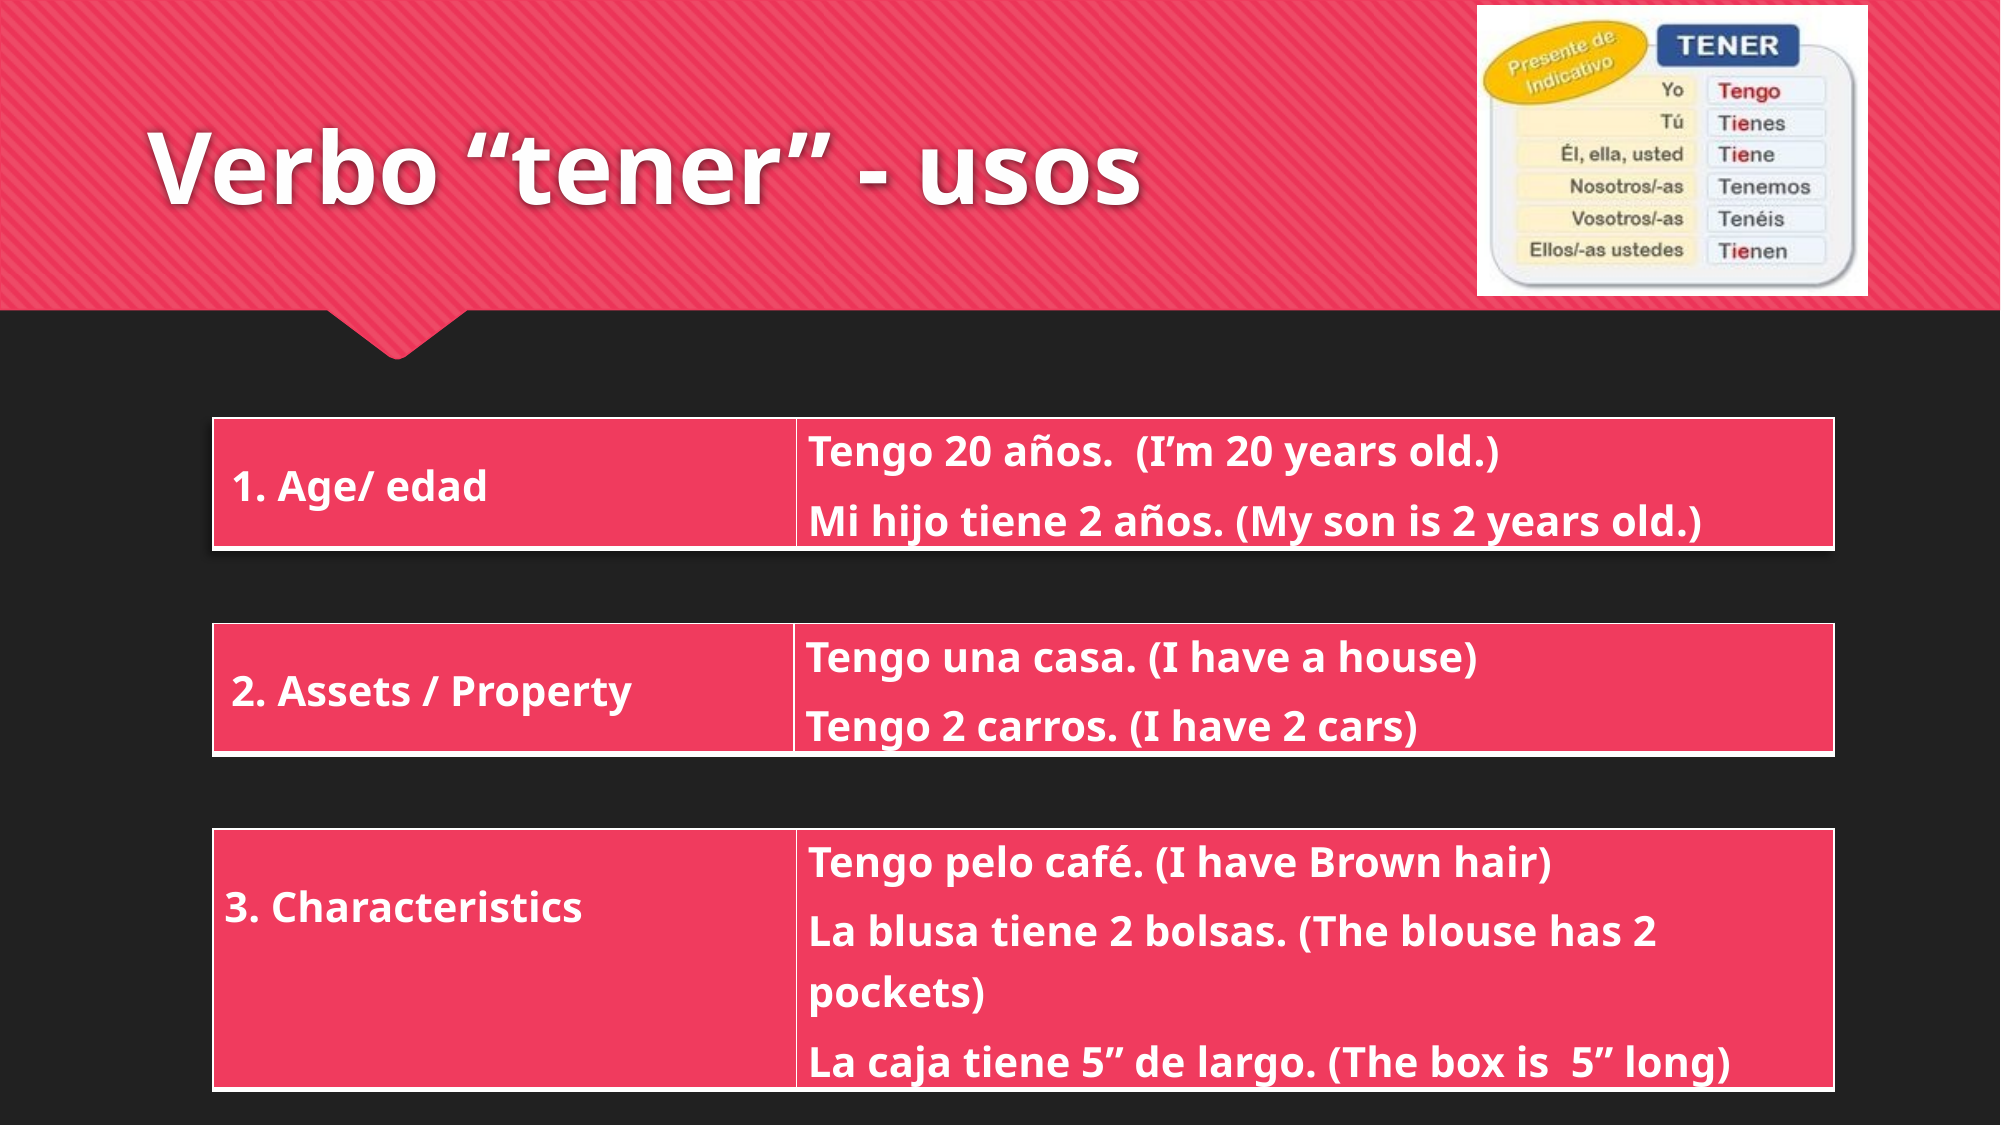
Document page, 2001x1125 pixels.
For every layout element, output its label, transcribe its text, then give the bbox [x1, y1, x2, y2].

picture [1476, 4, 1868, 297]
table_header Tengo una casa. (I have a house) Tengo 2 carros. (I have 2 cars) [795, 624, 1833, 751]
table_header Tengo 20 años. (I’m 20 years old.) Mi hijo tiene 2 años. (My son is 2 years old.) [797, 419, 1833, 546]
table_header Tengo pelo café. (I have Brown hair) La blusa tiene 2 bolsas. (The blouse has 2 pockets) La caja tiene 5” de largo. (The box is 5” long) [797, 830, 1833, 1087]
table_header 1. Age/ edad [214, 419, 796, 546]
title Verbo “tener” - usos [132, 73, 1476, 233]
table_header 2. Assets / Property [214, 624, 793, 751]
table_header 3. Characteristics [214, 830, 796, 1087]
